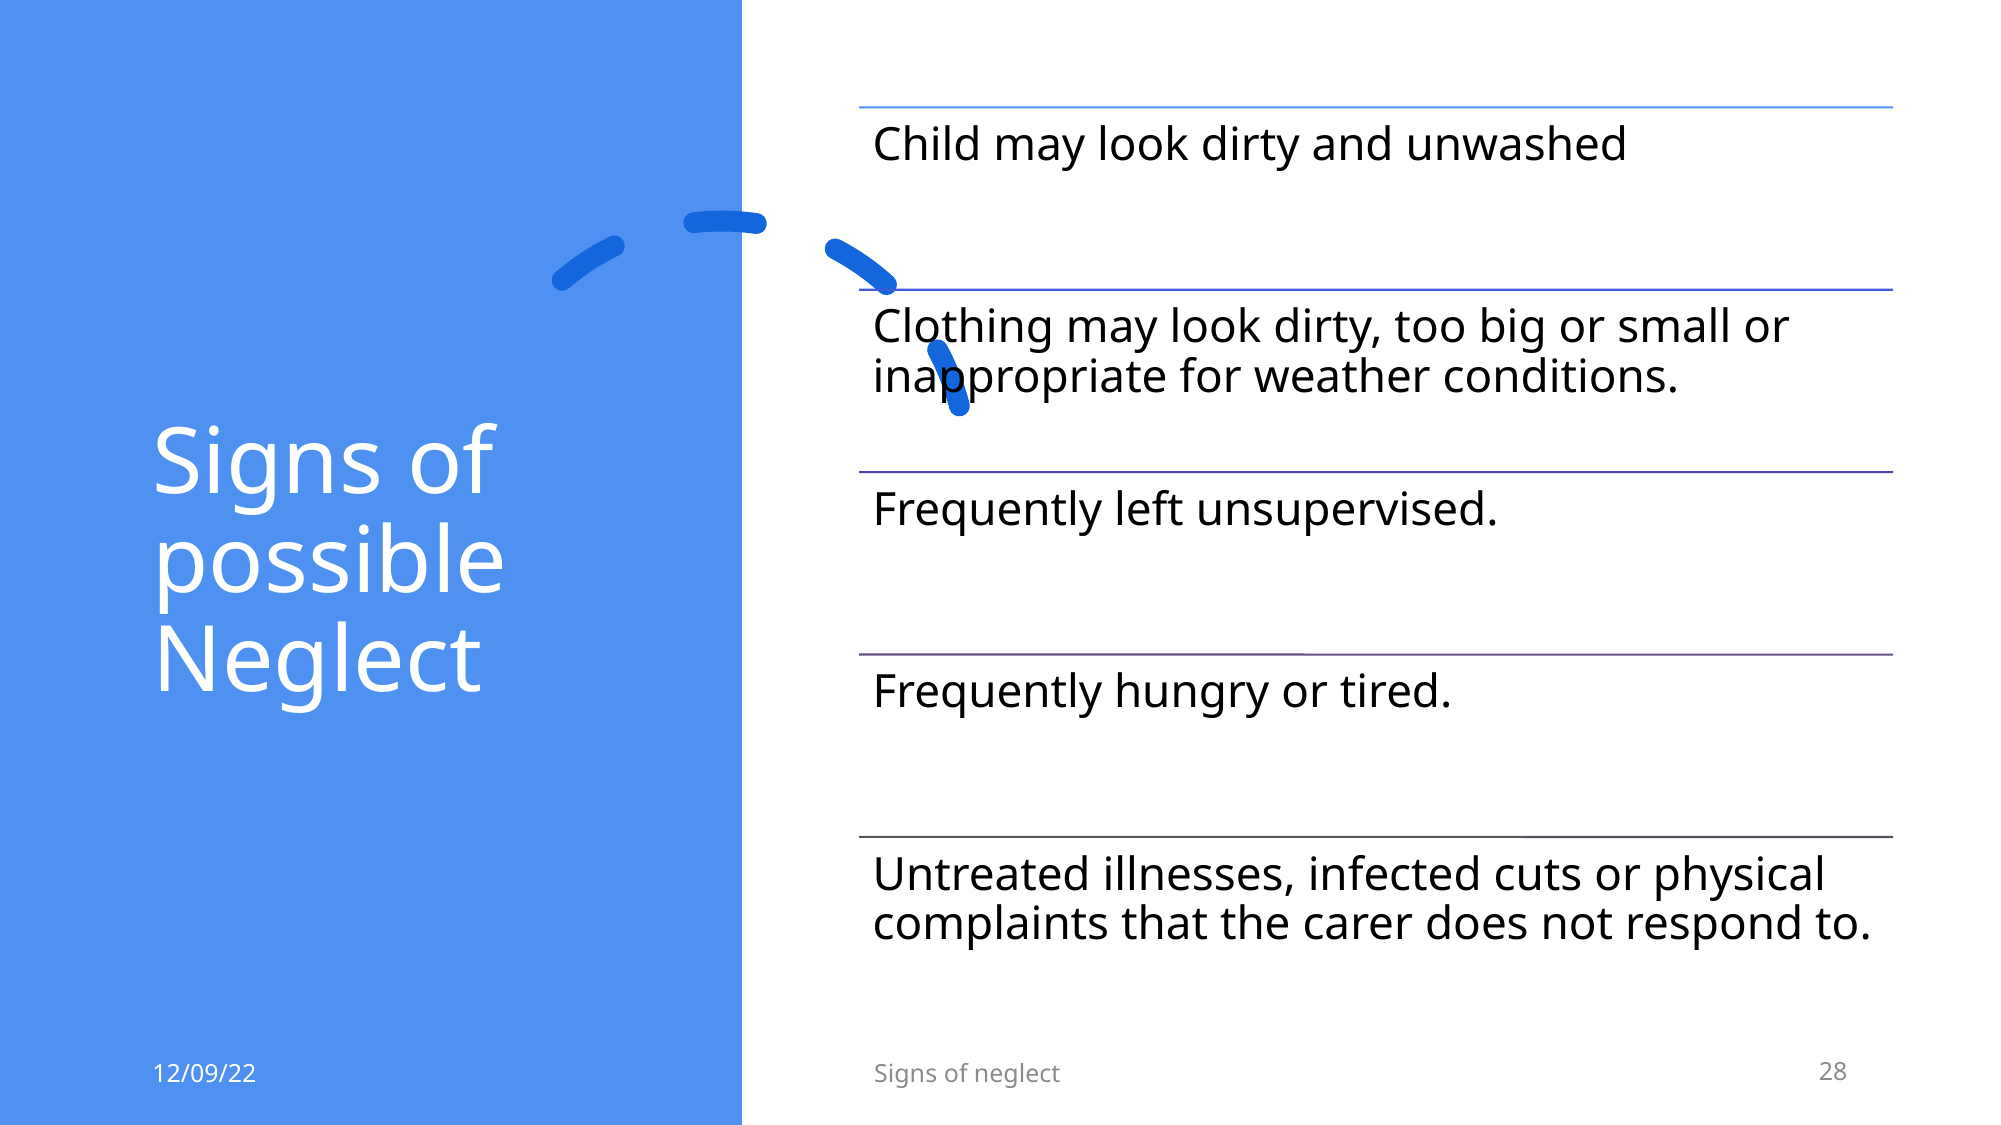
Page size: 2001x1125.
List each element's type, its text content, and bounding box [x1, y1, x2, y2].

text_box [0, 0, 743, 1125]
slide_number 28 [1585, 1042, 1863, 1103]
footer Signs of neglect [859, 1042, 1556, 1103]
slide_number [137, 1042, 588, 1103]
text_box [743, 0, 2000, 1125]
text_box [622, 220, 858, 467]
title Signs of possible Neglect [137, 105, 622, 1020]
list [858, 107, 1894, 1020]
